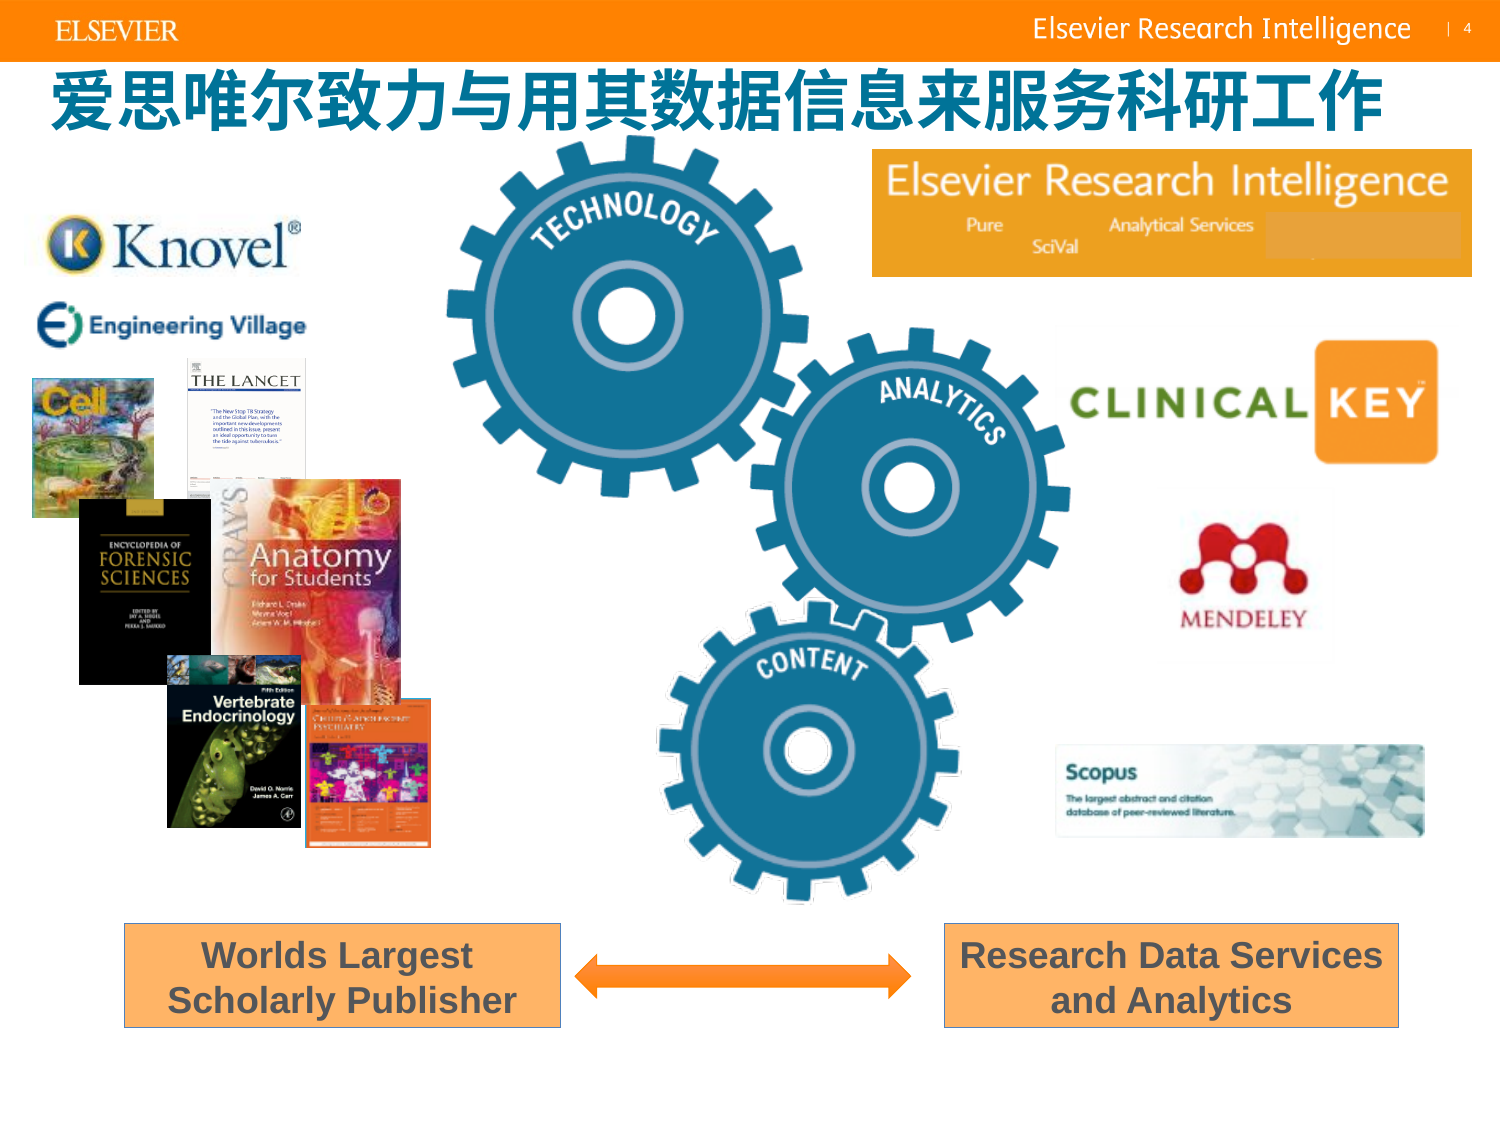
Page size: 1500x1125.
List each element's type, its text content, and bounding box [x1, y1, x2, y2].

picture [0, 0, 1500, 62]
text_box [32, 357, 431, 848]
picture [1157, 487, 1335, 664]
picture [442, 129, 1459, 906]
title 爱思唯尔致力与用其数据信息来服务科研工作 [34, 61, 1432, 159]
text_box [574, 953, 912, 1000]
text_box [79, 499, 301, 828]
picture [24, 190, 301, 277]
text_box [560, 913, 1472, 1010]
picture [210, 479, 401, 705]
text_box Research Data Services and Analytics [944, 923, 1399, 1028]
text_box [872, 149, 1472, 277]
text_box Worlds Largest Scholarly Publisher [124, 923, 561, 1028]
picture [1055, 744, 1425, 838]
picture [34, 294, 311, 358]
